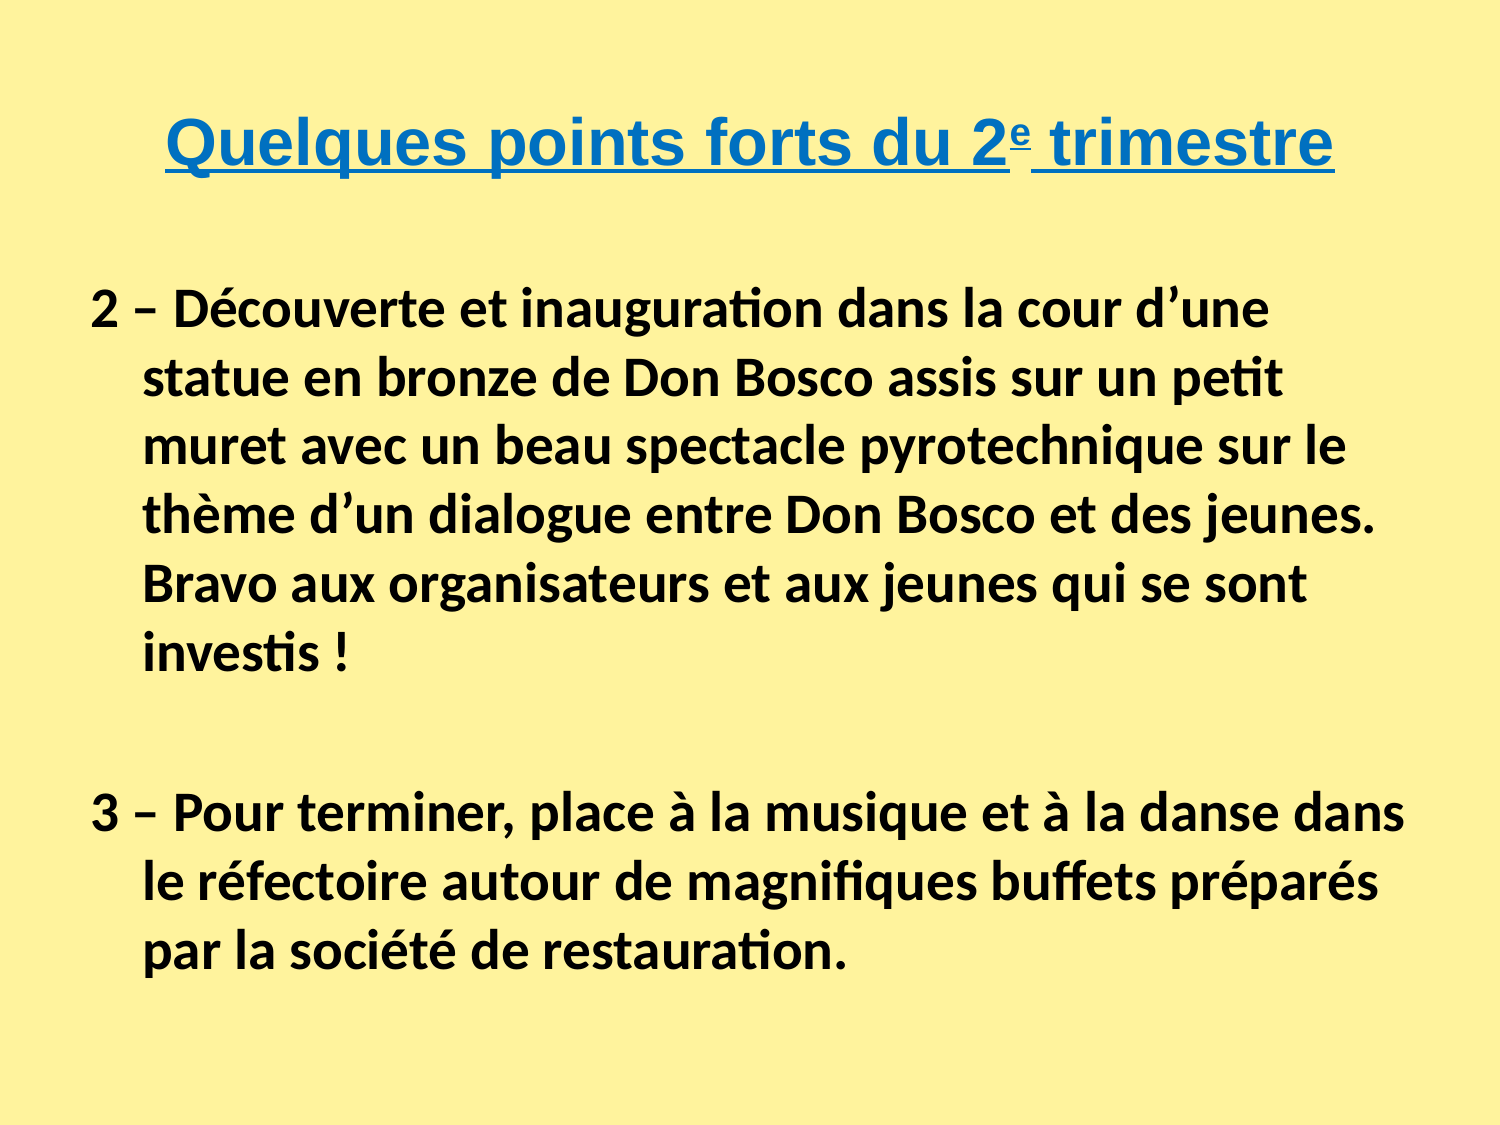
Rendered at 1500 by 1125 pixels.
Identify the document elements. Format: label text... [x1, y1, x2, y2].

title Quelques points forts du 2e trimestre [75, 45, 1425, 233]
list 2 – Découverte et inauguration dans la cour d’une statue en bronze de Don Bosco assis sur un petit muret avec un beau spectacle pyrotechnique sur le thème d’un dialogue entre Don Bosco et des jeunes. Bravo aux organisateurs et aux jeunes qui se sont investis ! 3 – Pour terminer, place à la musique et à la danse dans le réfectoire autour de magnifiques buffets préparés par la société de restauration. [75, 262, 1425, 1005]
